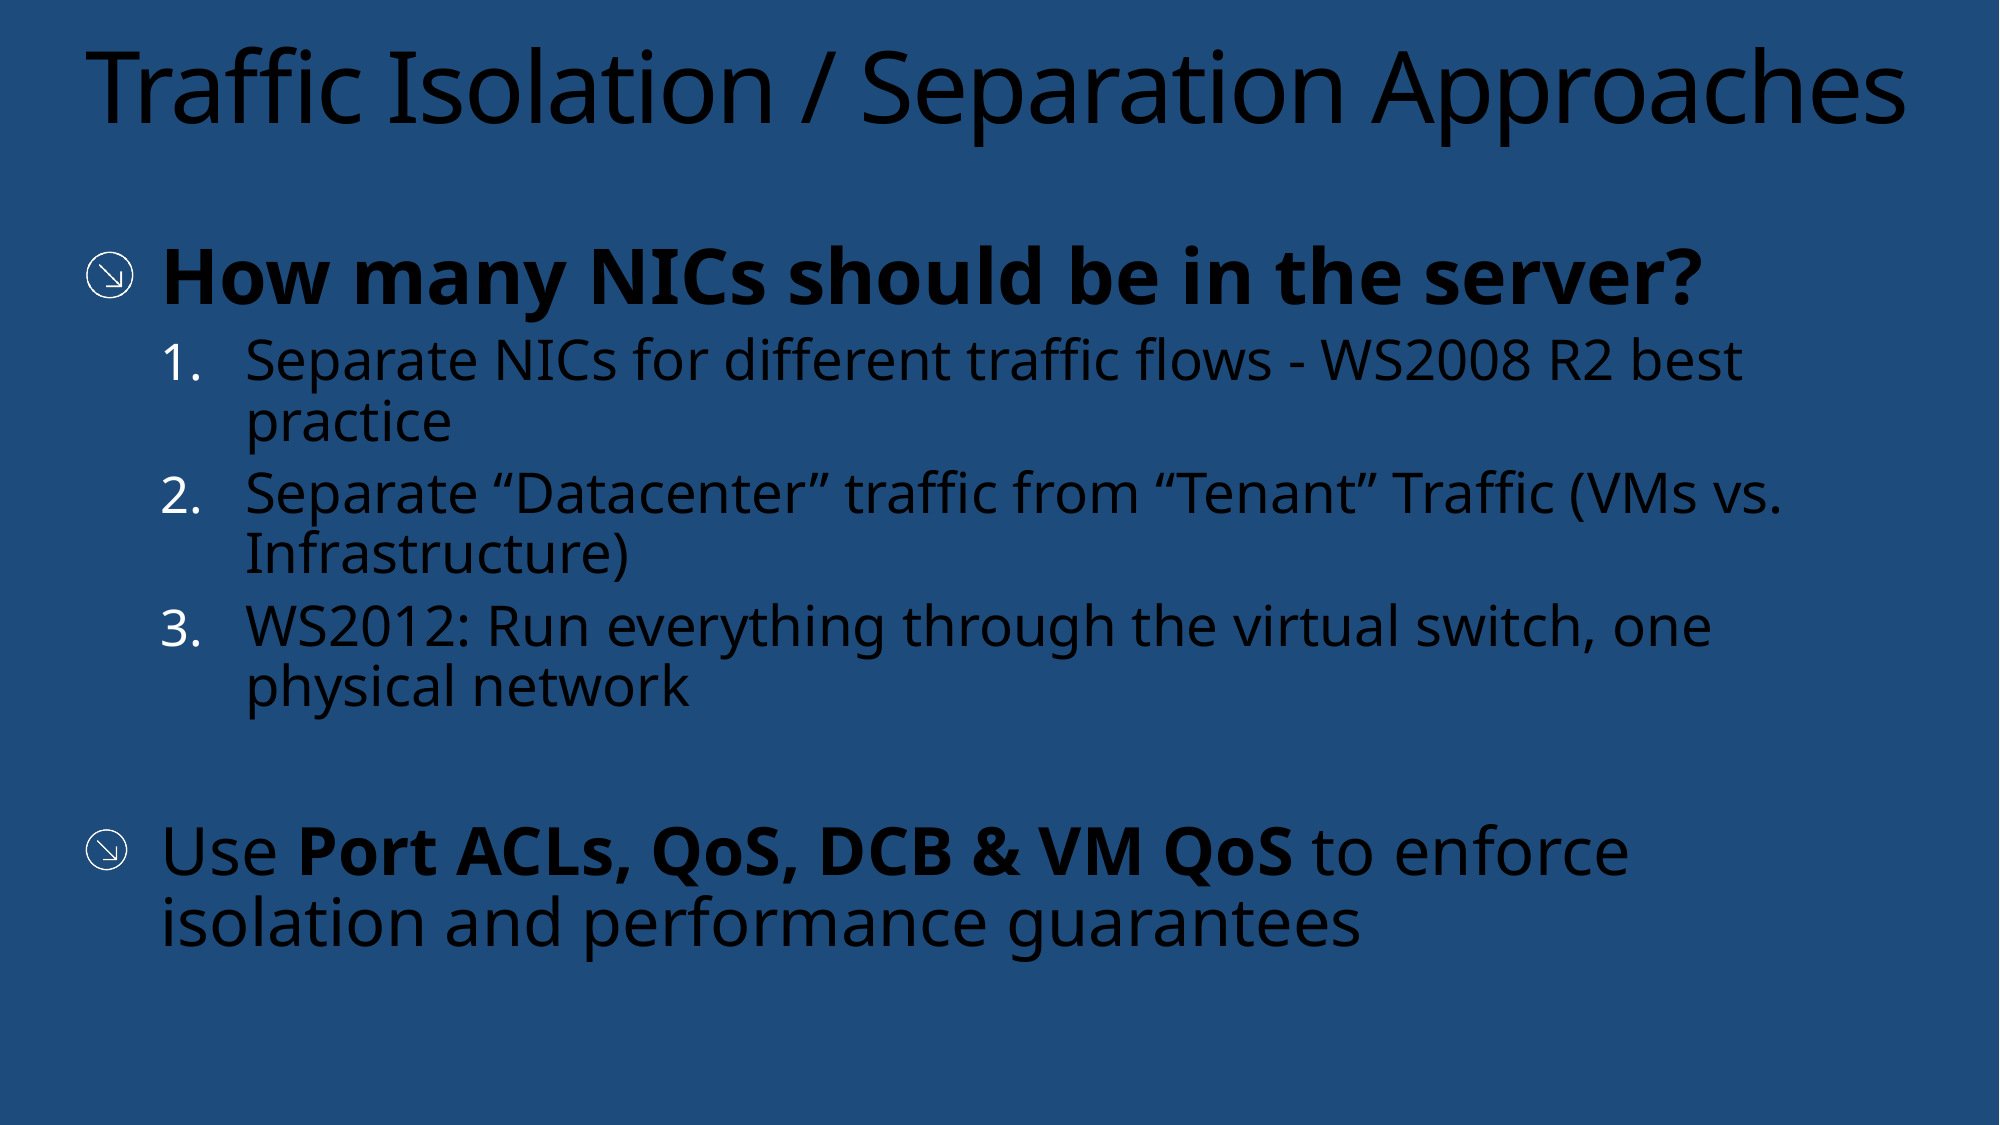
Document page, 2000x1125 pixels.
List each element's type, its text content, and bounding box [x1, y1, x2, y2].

picture [85, 250, 134, 299]
title Traffic Isolation / Separation Approaches [85, 37, 1914, 138]
picture [85, 828, 128, 871]
list How many NICs should be in the server? Separate NICs for different traffic flows - WS2008 R2 best practice Separate “Datacenter” traffic from “Tenant” Traffic (VMs vs. Infrastructure) WS2012: Run everything through the virtual switch, one physical network Use Port ACLs, QoS, DCB & VM QoS to enforce isolation and performance guarantees [85, 237, 1914, 562]
